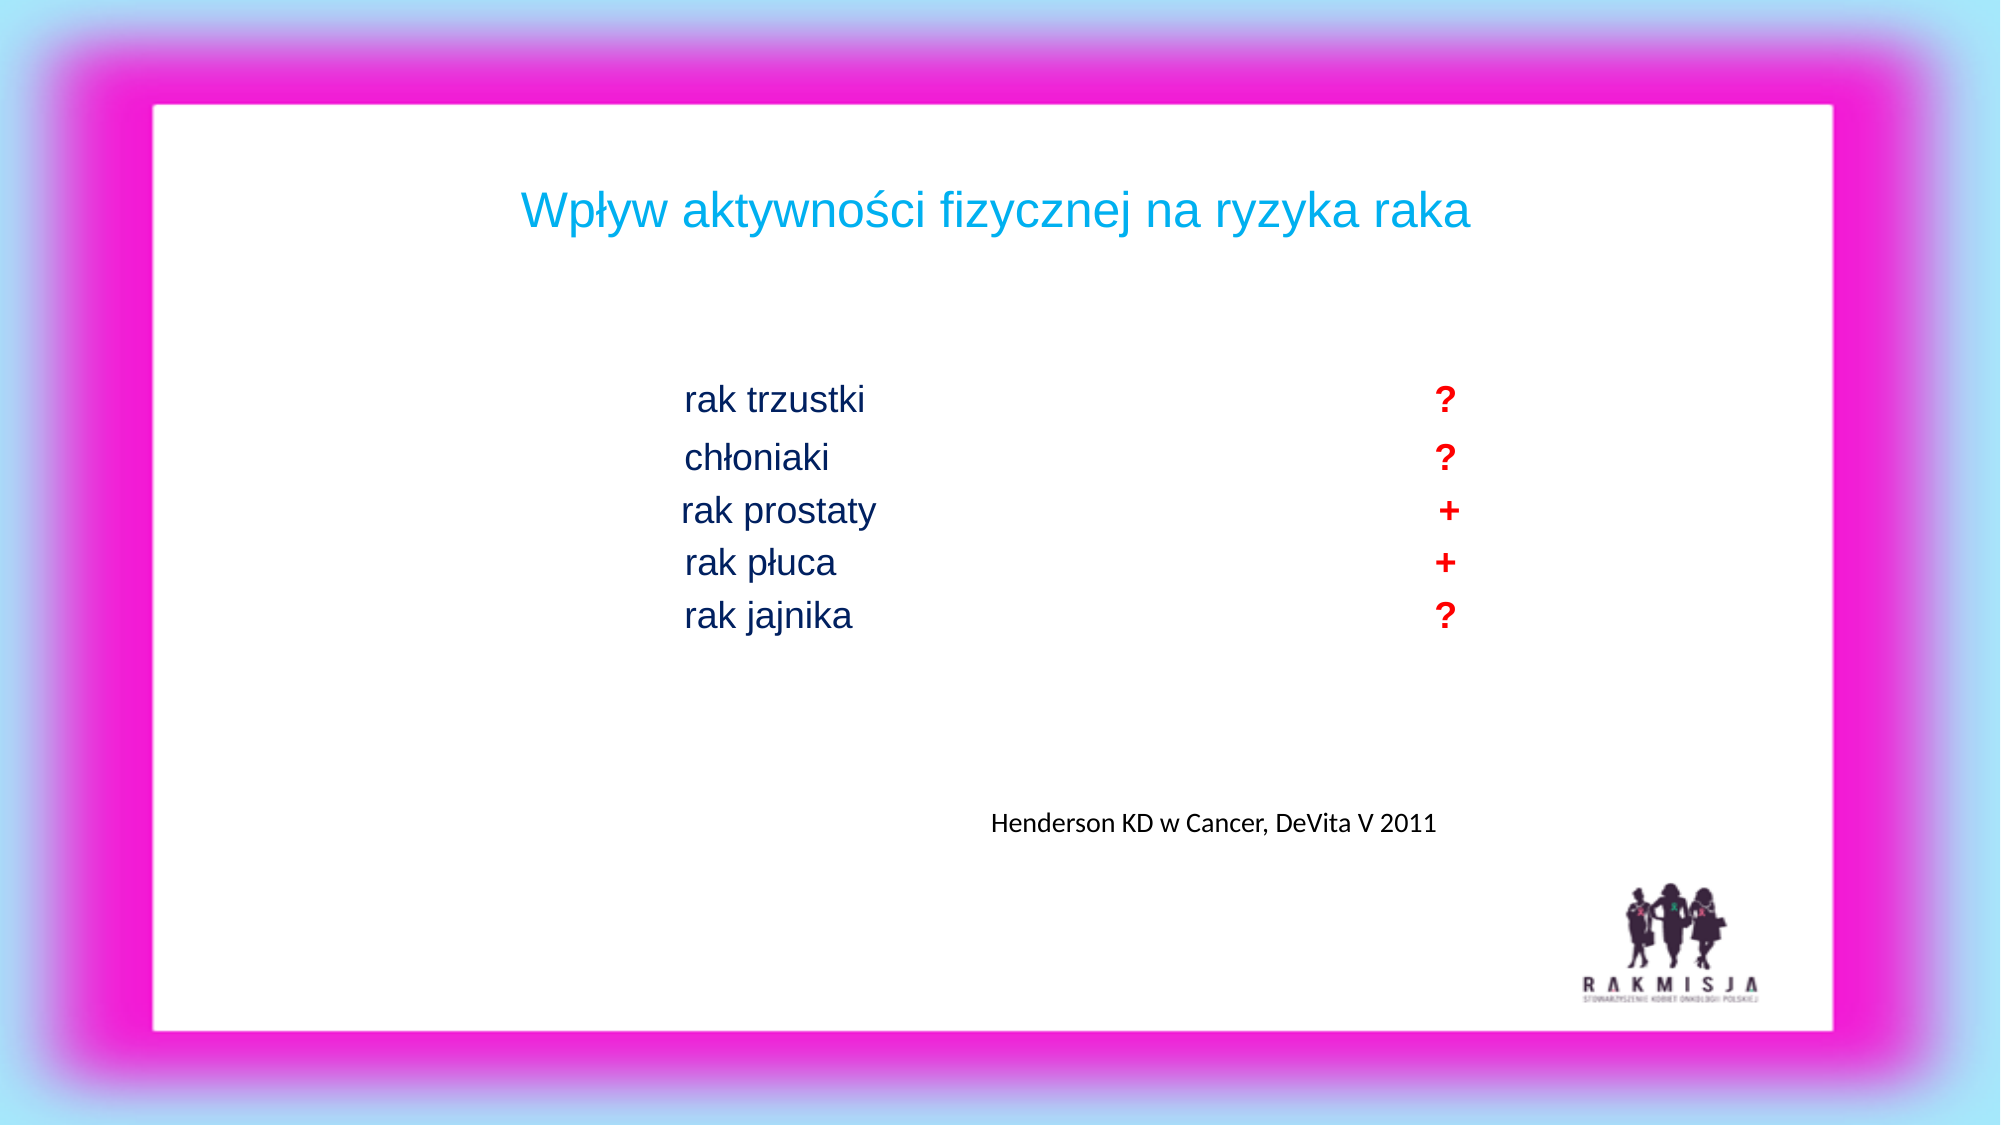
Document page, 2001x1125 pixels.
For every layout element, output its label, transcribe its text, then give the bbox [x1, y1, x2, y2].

picture [0, 0, 2001, 1125]
text_box rak trzustki ? chłoniaki ? rak prostaty + rak płuca + rak jajnika ? [489, 338, 1502, 895]
text_box Henderson KD w Cancer, DeVita V 2011 [976, 796, 1464, 846]
text_box Wpływ aktywności fizycznej na ryzyka raka [320, 113, 1671, 302]
